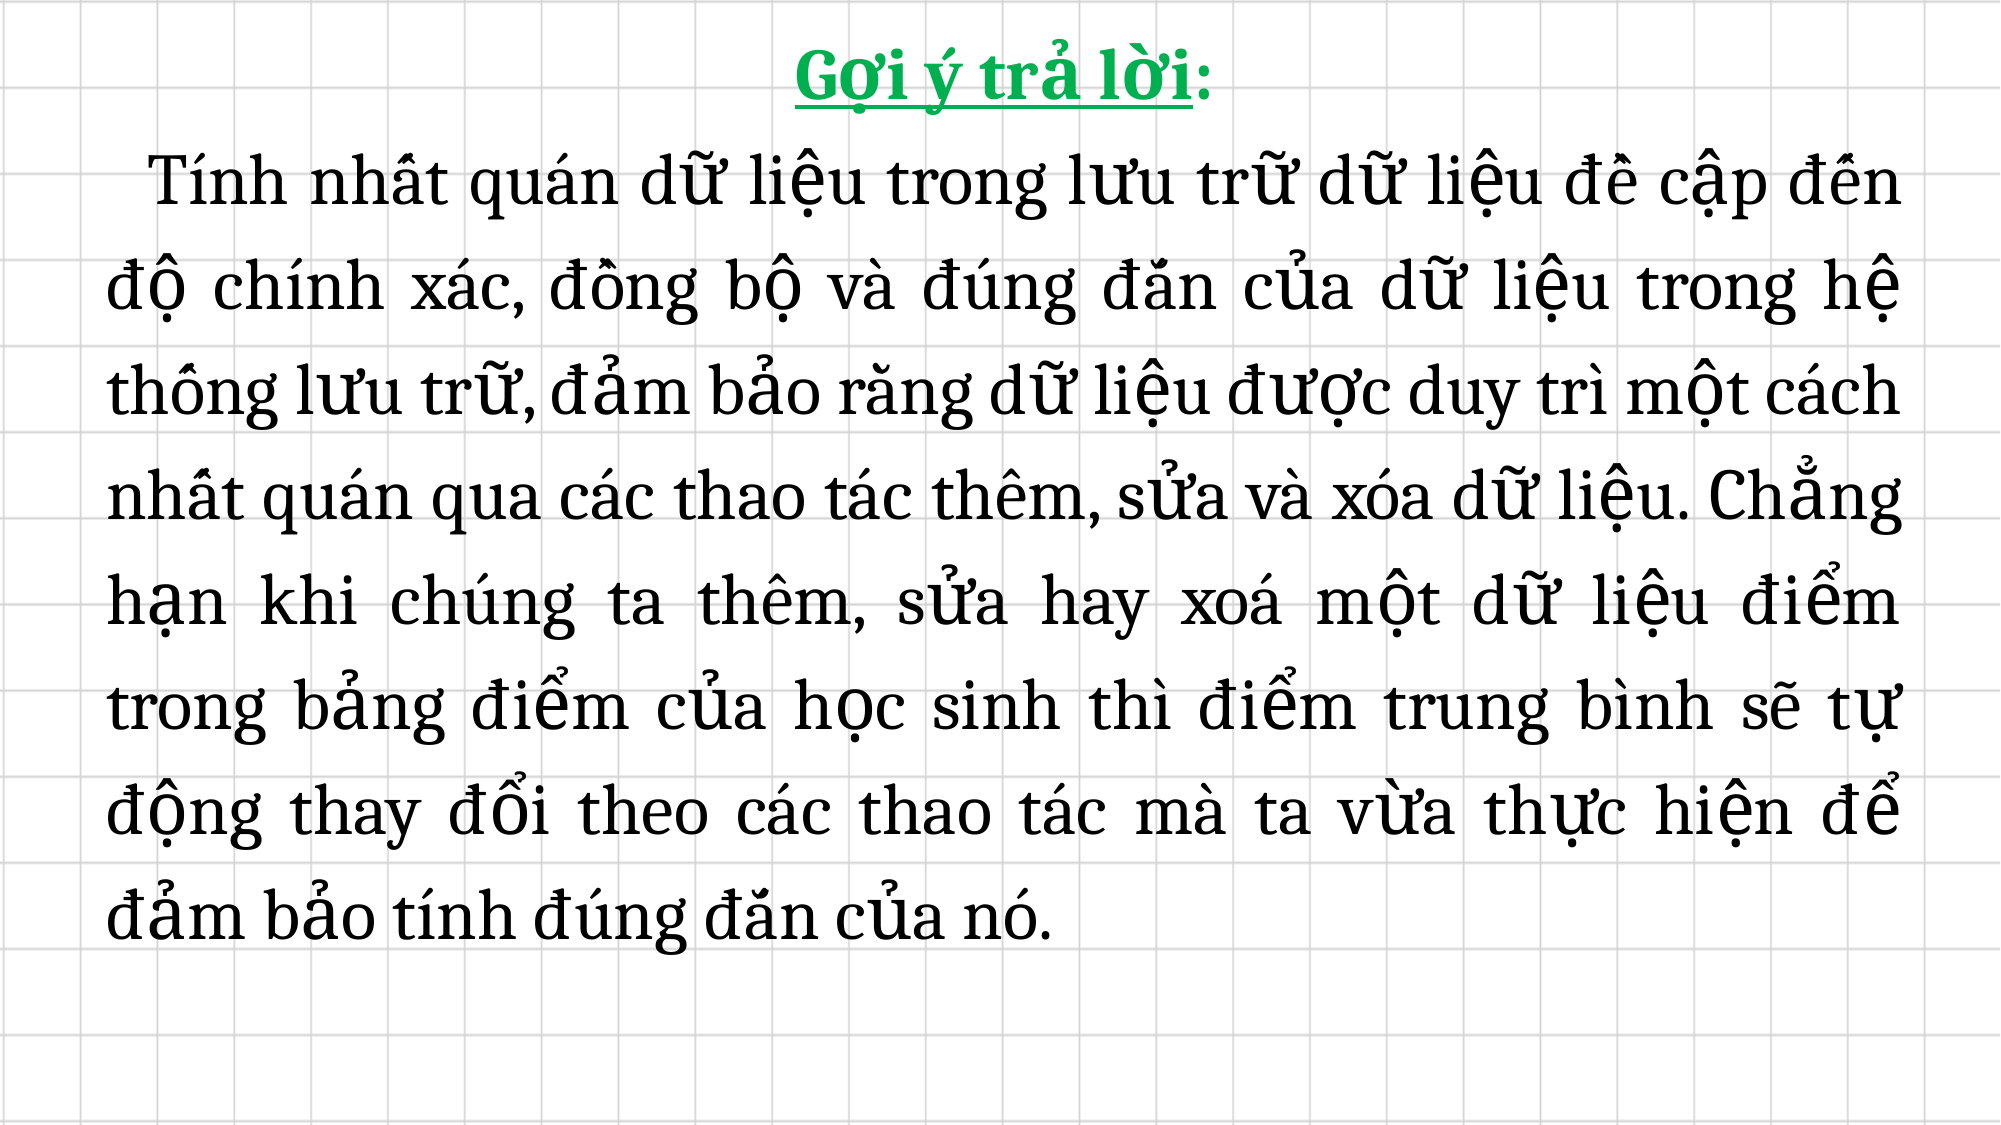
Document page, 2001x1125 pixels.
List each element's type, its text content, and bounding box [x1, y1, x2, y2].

text_box Gợi ý trả lời: Tính nhất quán dữ liệu trong lưu trữ dữ liệu đề cập đến độ chính xác, đồng bộ và đúng đắn của dữ liệu trong hệ thống lưu trữ, đảm bảo rằng dữ liệu được duy trì một cách nhất quán qua các thao tác thêm, sửa và xóa dữ liệu. Chẳng hạn khi chúng ta thêm, sửa hay xoá một dữ liệu điểm trong bảng điểm của học sinh thì điểm trung bình sẽ tự động thay đổi theo các thao tác mà ta vừa thực hiện để đảm bảo tính đúng đắn của nó. [91, 2, 1918, 962]
picture [0, 0, 2001, 1125]
